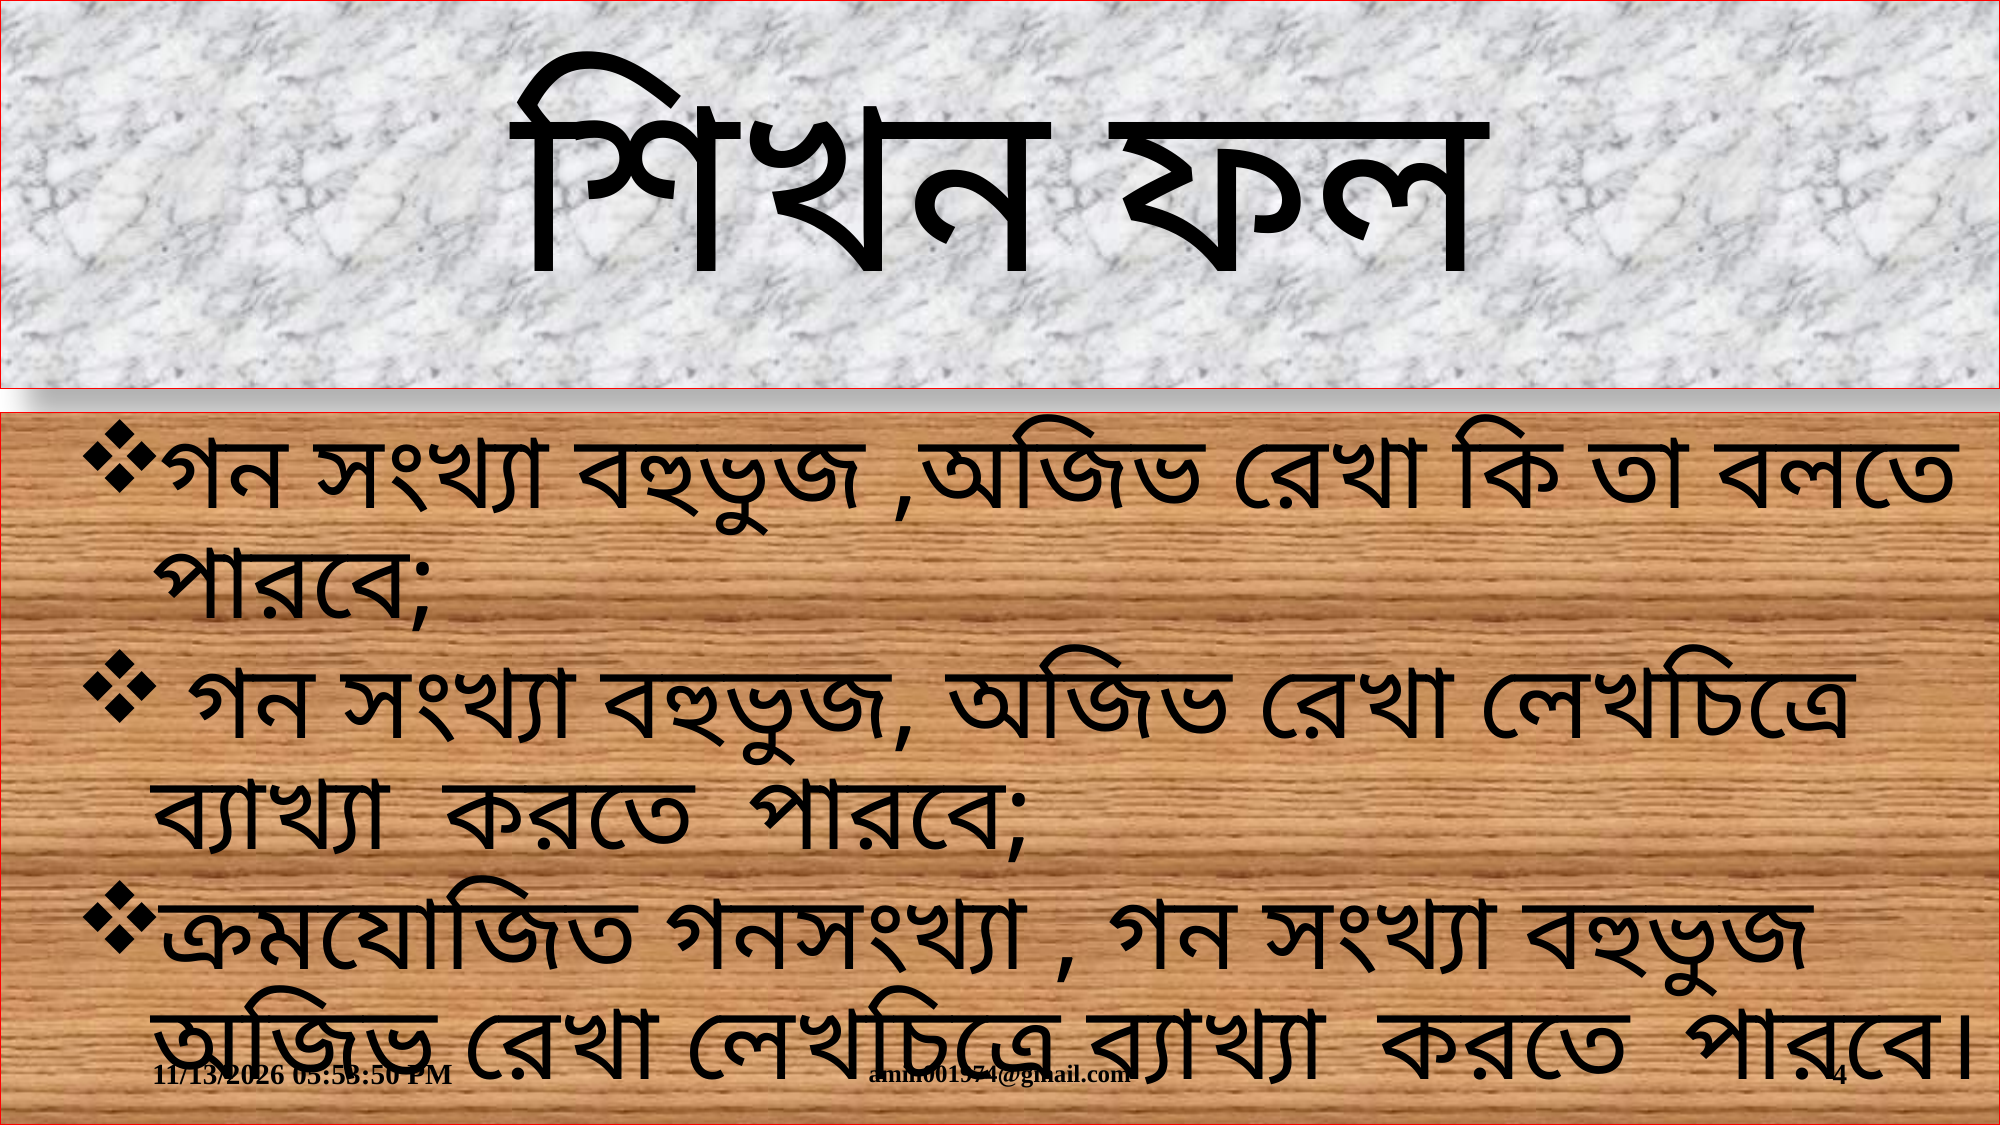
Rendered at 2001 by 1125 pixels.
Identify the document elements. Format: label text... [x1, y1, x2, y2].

footer amin001974@gmail.com [662, 1042, 1338, 1103]
title শিখন ফল [0, 0, 2000, 389]
list গন সংখ্যা বহুভুজ ,অজিভ রেখা কি তা বলতে পারবে; গন সংখ্যা বহুভুজ, অজিভ রেখা লেখচিত্রে ব্যাখ্যা করতে পারবে; ক্রমযোজিত গনসংখ্যা , গন সংখ্যা বহুভুজ অজিভ রেখা লেখচিত্রে ব্যাখ্যা করতে পারবে। [0, 412, 2000, 1125]
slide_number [137, 1042, 588, 1103]
slide_number 4 [1412, 1042, 1863, 1103]
